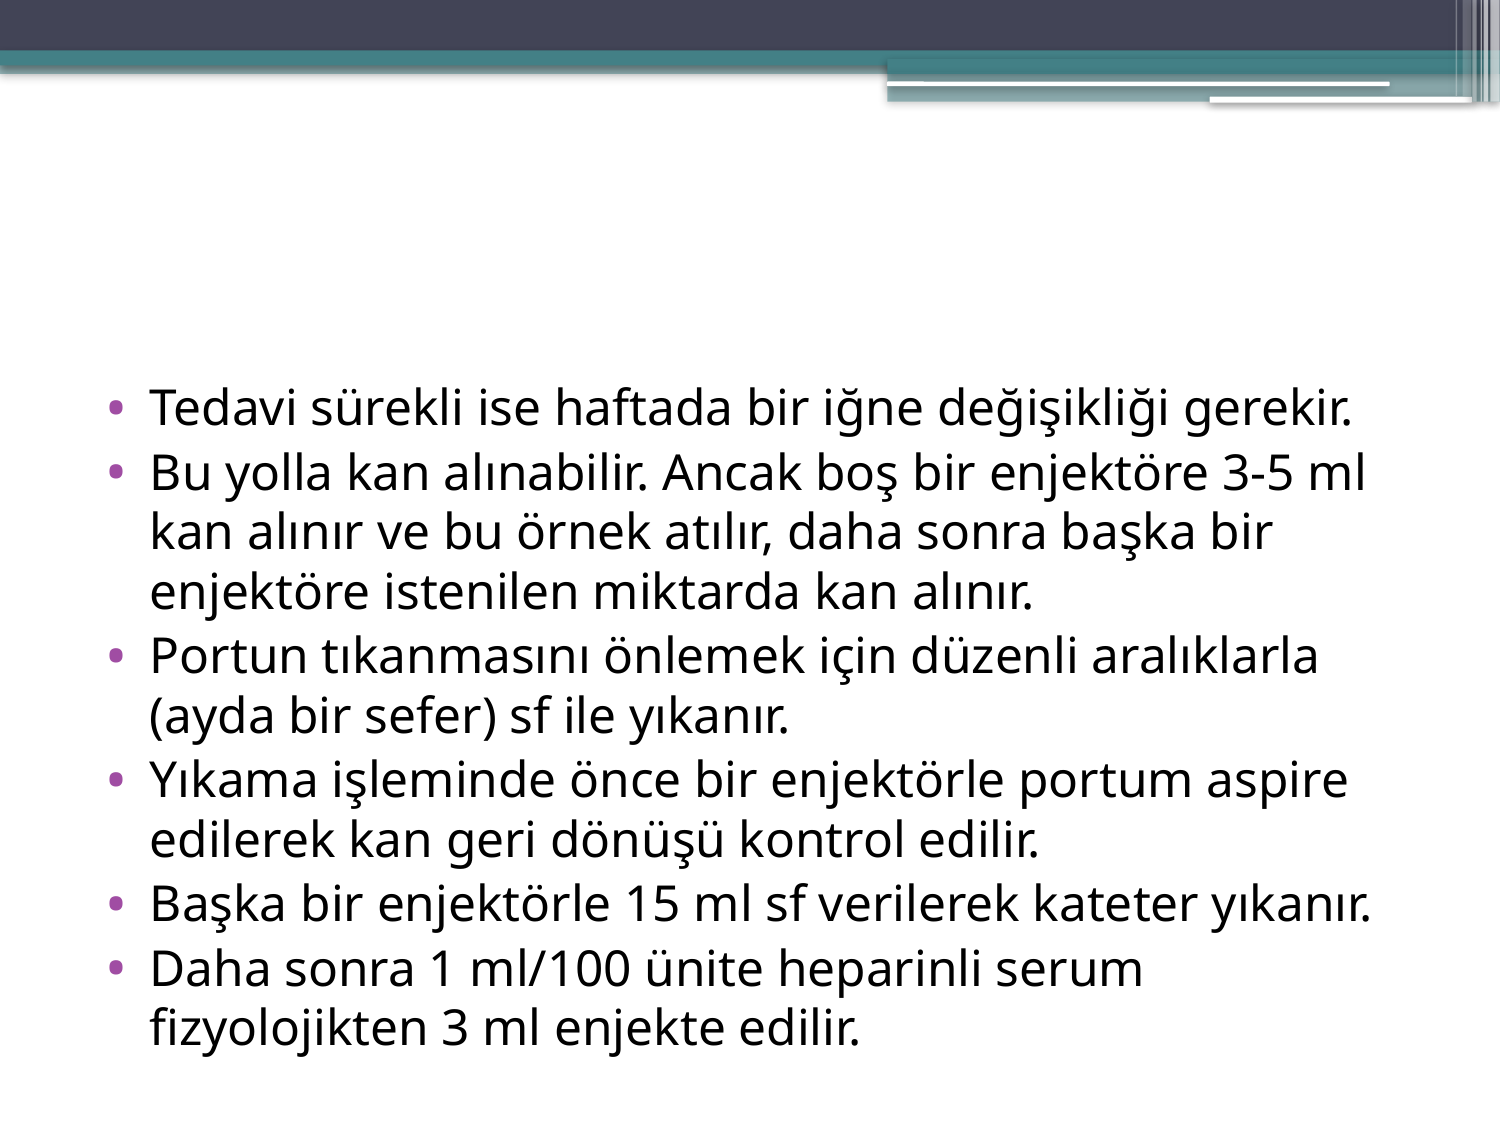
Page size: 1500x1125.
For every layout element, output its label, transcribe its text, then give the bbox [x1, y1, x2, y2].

list Tedavi sürekli ise haftada bir iğne değişikliği gerekir. Bu yolla kan alınabilir. Ancak boş bir enjektöre 3-5 ml kan alınır ve bu örnek atılır, daha sonra başka bir enjektöre istenilen miktarda kan alınır. Portun tıkanmasını önlemek için düzenli aralıklarla (ayda bir sefer) sf ile yıkanır. Yıkama işleminde önce bir enjektörle portum aspire edilerek kan geri dönüşü kontrol edilir. Başka bir enjektörle 15 ml sf verilerek kateter yıkanır. Daha sonra 1 ml/100 ünite heparinli serum fizyolojikten 3 ml enjekte edilir. [75, 368, 1425, 1079]
